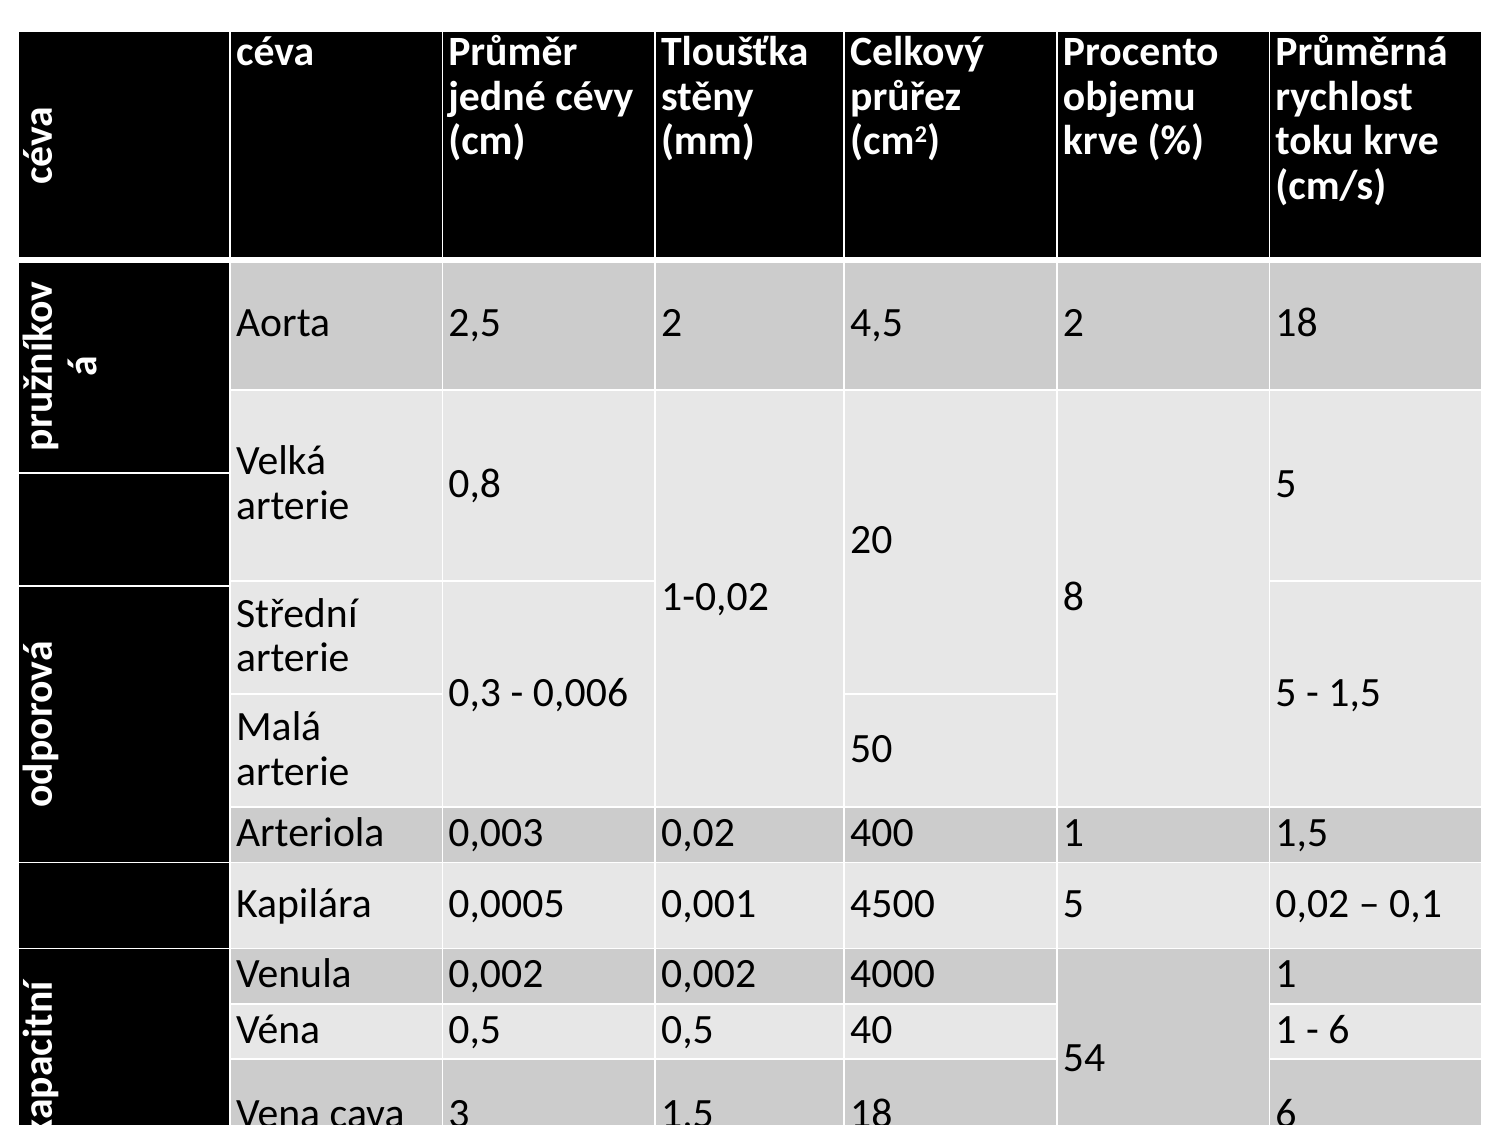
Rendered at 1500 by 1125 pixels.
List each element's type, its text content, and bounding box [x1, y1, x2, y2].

table_cell 0,0005 [443, 863, 654, 948]
table_cell 6 [1270, 1060, 1481, 1125]
table_cell 0,5 [656, 1005, 843, 1058]
table_cell 2,5 [443, 263, 654, 389]
table_cell 0,02 – 0,1 [1270, 863, 1481, 948]
table_cell 2 [1058, 263, 1269, 389]
table_cell Vena cava [231, 1060, 442, 1125]
table_header Tloušťka stěny (mm) [656, 32, 843, 257]
table_cell 1 [1058, 808, 1269, 862]
table_cell Arteriola [231, 808, 442, 862]
table_cell 0,003 [443, 808, 654, 862]
table_cell pružníková [19, 263, 229, 472]
table_header Průměr jedné cévy (cm) [443, 32, 654, 257]
table_cell 1-0,02 [656, 391, 843, 806]
table_cell 50 [845, 695, 1056, 806]
table_cell [19, 863, 229, 948]
table_cell 18 [1270, 263, 1481, 389]
table_header céva [231, 32, 442, 257]
table_header Průměrná rychlost toku krve (cm/s) [1270, 32, 1481, 257]
table_cell odporová [19, 587, 229, 862]
table_cell 4,5 [845, 263, 1056, 389]
table_cell 1,5 [1270, 808, 1481, 862]
table_cell 40 [845, 1005, 1056, 1058]
table_cell Véna [231, 1005, 442, 1058]
table_cell 5 - 1,5 [1270, 582, 1481, 806]
table_cell kapacitní [19, 949, 229, 1125]
table_cell 2 [656, 263, 843, 389]
table_cell 8 [1058, 391, 1269, 806]
table_cell 1 [1270, 949, 1481, 1003]
table_cell 0,8 [443, 391, 654, 580]
table_header céva [19, 32, 229, 257]
table_cell [19, 474, 229, 585]
table_cell 0,002 [656, 949, 843, 1003]
table_cell 1 - 6 [1270, 1005, 1481, 1058]
table_cell Venula [231, 949, 442, 1003]
table_cell 54 [1058, 949, 1269, 1125]
table_cell 5 [1270, 391, 1481, 580]
table_cell 20 [845, 391, 1056, 693]
table_cell 0,001 [656, 863, 843, 948]
table_cell 400 [845, 808, 1056, 862]
table_cell Aorta [231, 263, 442, 389]
table_cell 3 [443, 1060, 654, 1125]
table_cell 0,5 [443, 1005, 654, 1058]
table_cell Střední arterie [231, 582, 442, 693]
table_cell 4500 [845, 863, 1056, 948]
table_header Celkový průřez (cm2) [845, 32, 1056, 257]
table_cell 0,3 - 0,006 [443, 582, 654, 806]
table_cell 4000 [845, 949, 1056, 1003]
table_cell 18 [845, 1060, 1056, 1125]
table_cell 5 [1058, 863, 1269, 948]
table_cell Malá arterie [231, 695, 442, 806]
table_cell 0,002 [443, 949, 654, 1003]
table_cell 0,02 [656, 808, 843, 862]
table_cell Velká arterie [231, 391, 442, 580]
table_header Procento objemu krve (%) [1058, 32, 1269, 257]
table_cell 1,5 [656, 1060, 843, 1125]
table_cell Kapilára [231, 863, 442, 948]
